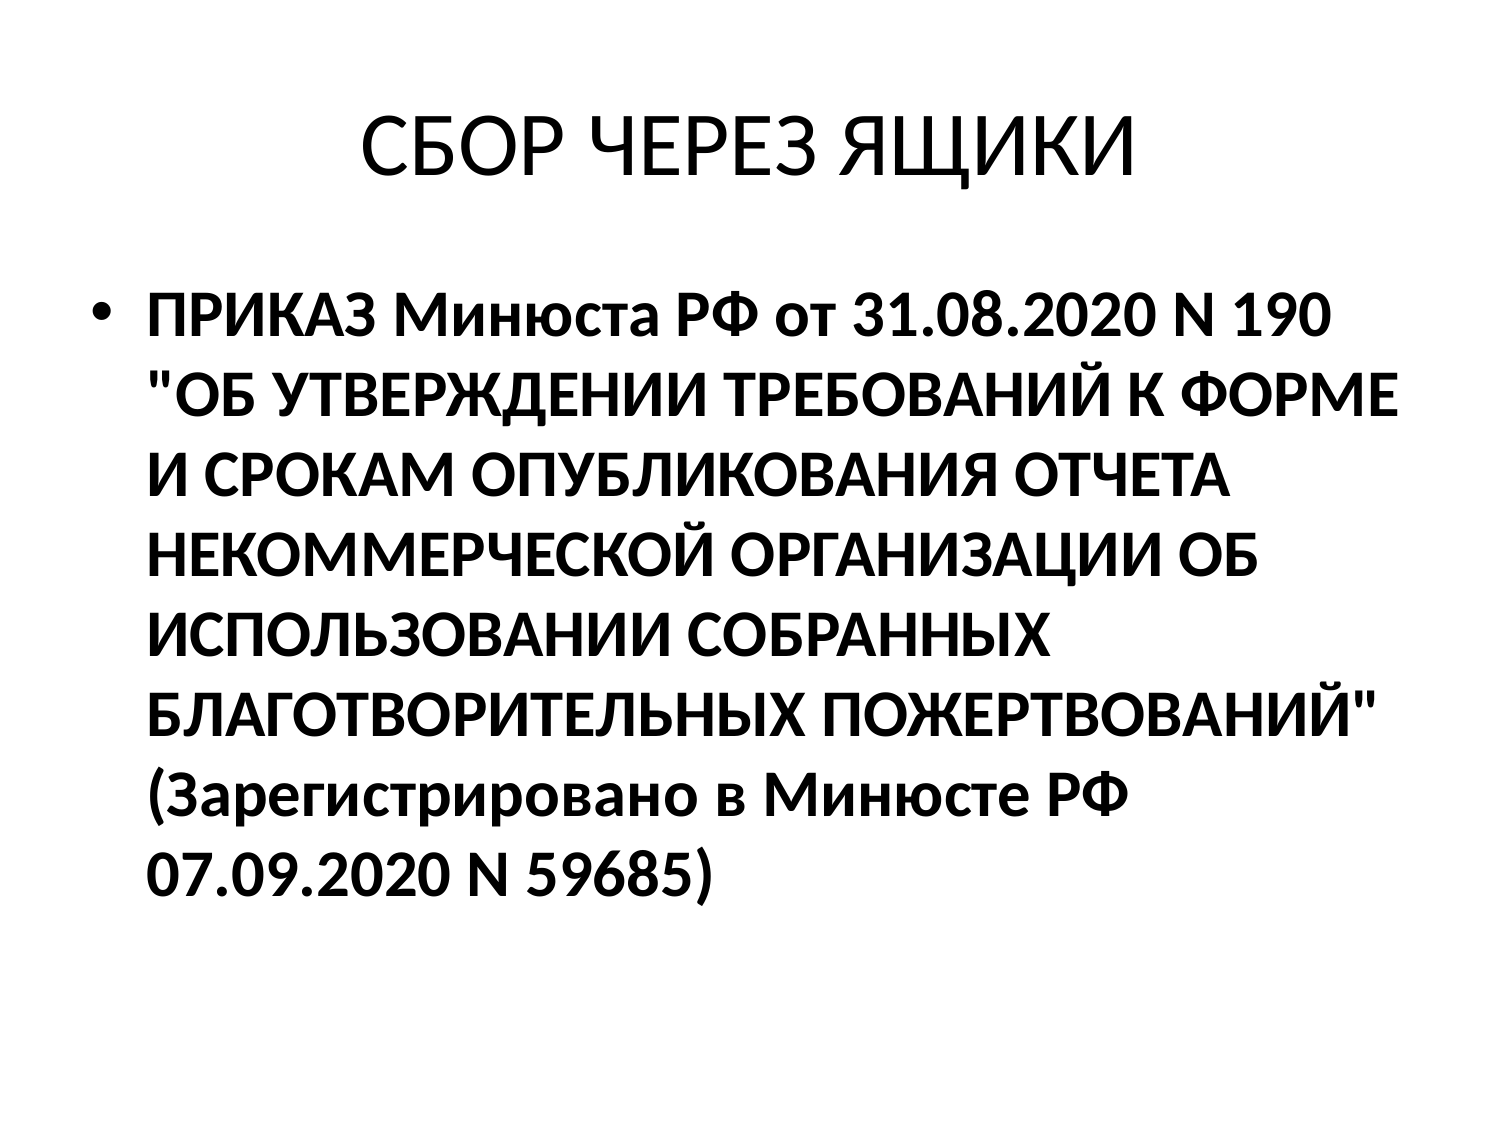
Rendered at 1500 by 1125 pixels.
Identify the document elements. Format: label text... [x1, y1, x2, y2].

list ПРИКАЗ Минюста РФ от 31.08.2020 N 190 "ОБ УТВЕРЖДЕНИИ ТРЕБОВАНИЙ К ФОРМЕ И СРОКАМ ОПУБЛИКОВАНИЯ ОТЧЕТА НЕКОММЕРЧЕСКОЙ ОРГАНИЗАЦИИ ОБ ИСПОЛЬЗОВАНИИ СОБРАННЫХ БЛАГОТВОРИТЕЛЬНЫХ ПОЖЕРТВОВАНИЙ" (Зарегистрировано в Минюсте РФ 07.09.2020 N 59685) [75, 262, 1425, 1005]
title СБОР ЧЕРЕЗ ЯЩИКИ [75, 45, 1425, 233]
